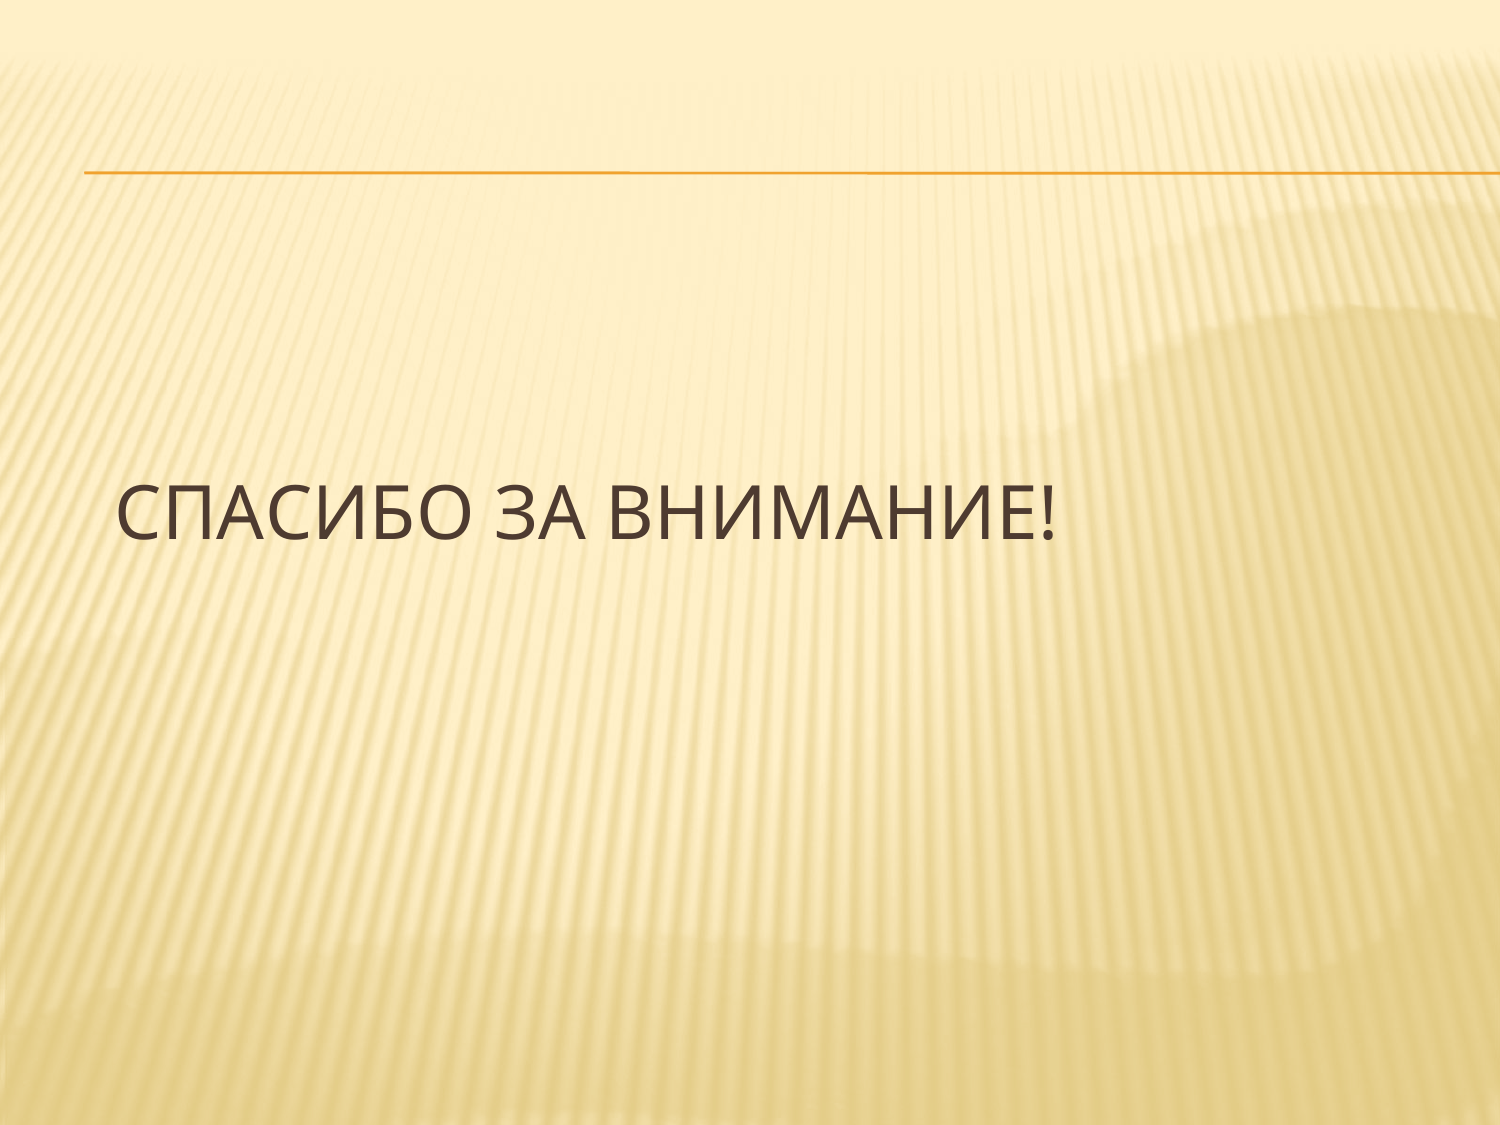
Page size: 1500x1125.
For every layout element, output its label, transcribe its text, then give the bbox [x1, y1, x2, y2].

title Спасибо за внимание! [100, 278, 1425, 740]
